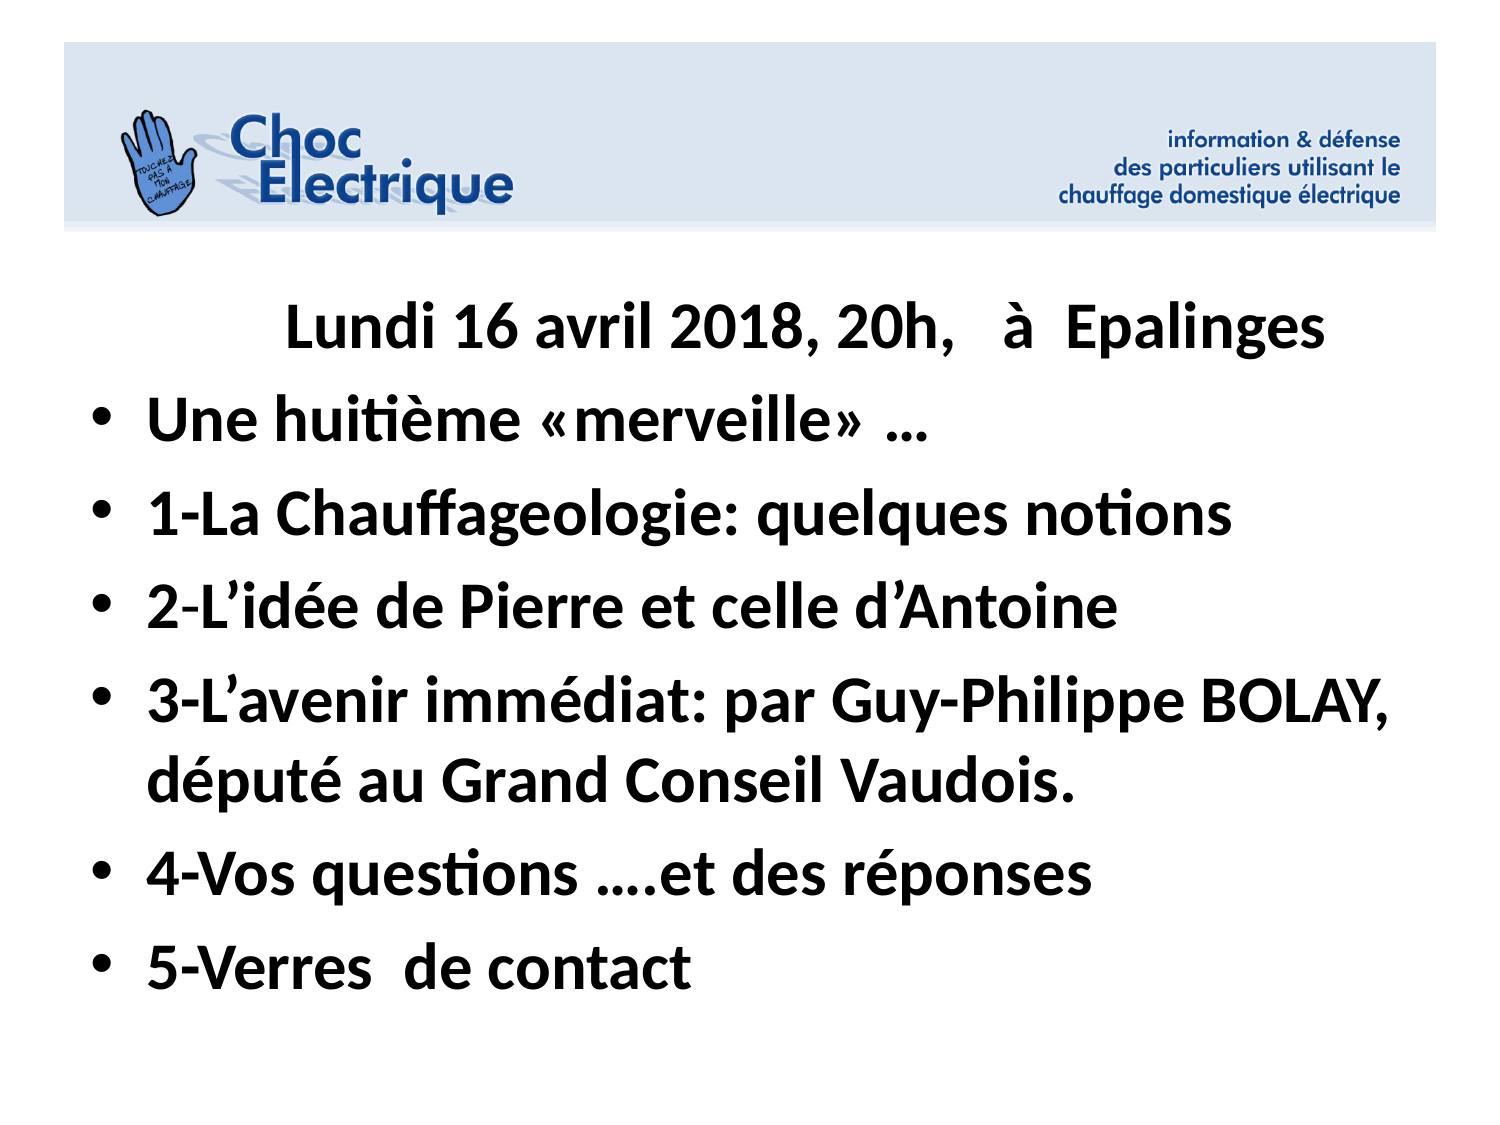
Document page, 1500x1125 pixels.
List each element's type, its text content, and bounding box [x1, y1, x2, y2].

list Lundi 16 avril 2018, 20h, à Epalinges Une huitième «merveille» … 1-La Chauffageologie: quelques notions 2-L’idée de Pierre et celle d’Antoine 3-L’avenir immédiat: par Guy-Philippe BOLAY, député au Grand Conseil Vaudois. 4-Vos questions ….et des réponses 5-Verres de contact [75, 274, 1425, 1083]
picture [64, 42, 1436, 232]
